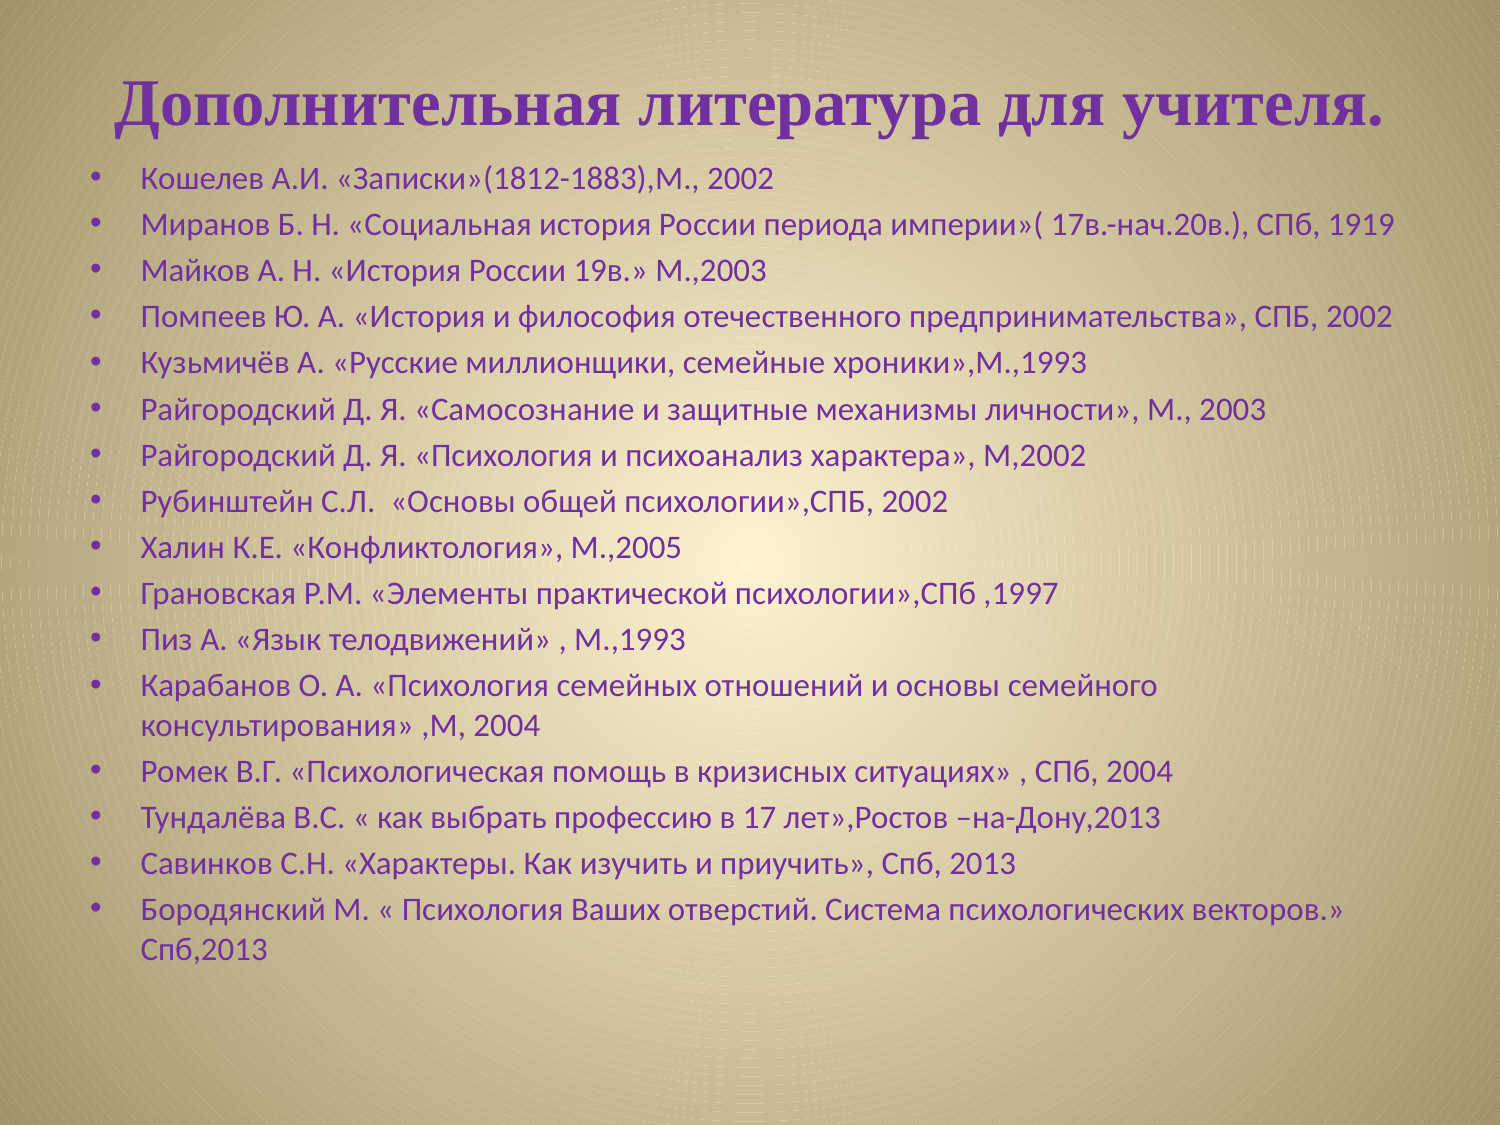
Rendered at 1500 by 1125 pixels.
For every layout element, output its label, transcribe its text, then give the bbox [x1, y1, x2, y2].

list Кошелев А.И. «Записки»(1812-1883),М., 2002 Миранов Б. Н. «Социальная история России периода империи»( 17в.-нач.20в.), СПб, 1919 Майков А. Н. «История России 19в.» М.,2003 Помпеев Ю. А. «История и философия отечественного предпринимательства», СПБ, 2002 Кузьмичёв А. «Русские миллионщики, семейные хроники»,М.,1993 Райгородский Д. Я. «Самосознание и защитные механизмы личности», М., 2003 Райгородский Д. Я. «Психология и психоанализ характера», М,2002 Рубинштейн С.Л. «Основы общей психологии»,СПБ, 2002 Халин К.Е. «Конфликтология», М.,2005 Грановская Р.М. «Элементы практической психологии»,СПб ,1997 Пиз А. «Язык телодвижений» , М.,1993 Карабанов О. А. «Психология семейных отношений и основы семейного консультирования» ,М, 2004 Ромек В.Г. «Психологическая помощь в кризисных ситуациях» , СПб, 2004 Тундалёва В.С. « как выбрать профессию в 17 лет»,Ростов –на-Дону,2013 Савинков С.Н. «Характеры. Как изучить и приучить», Спб, 2013 Бородянский М. « Психология Ваших отверстий. Система психологических векторов.» Спб,2013 [74, 148, 1426, 1059]
title Дополнительная литература для учителя. [74, 44, 1426, 148]
